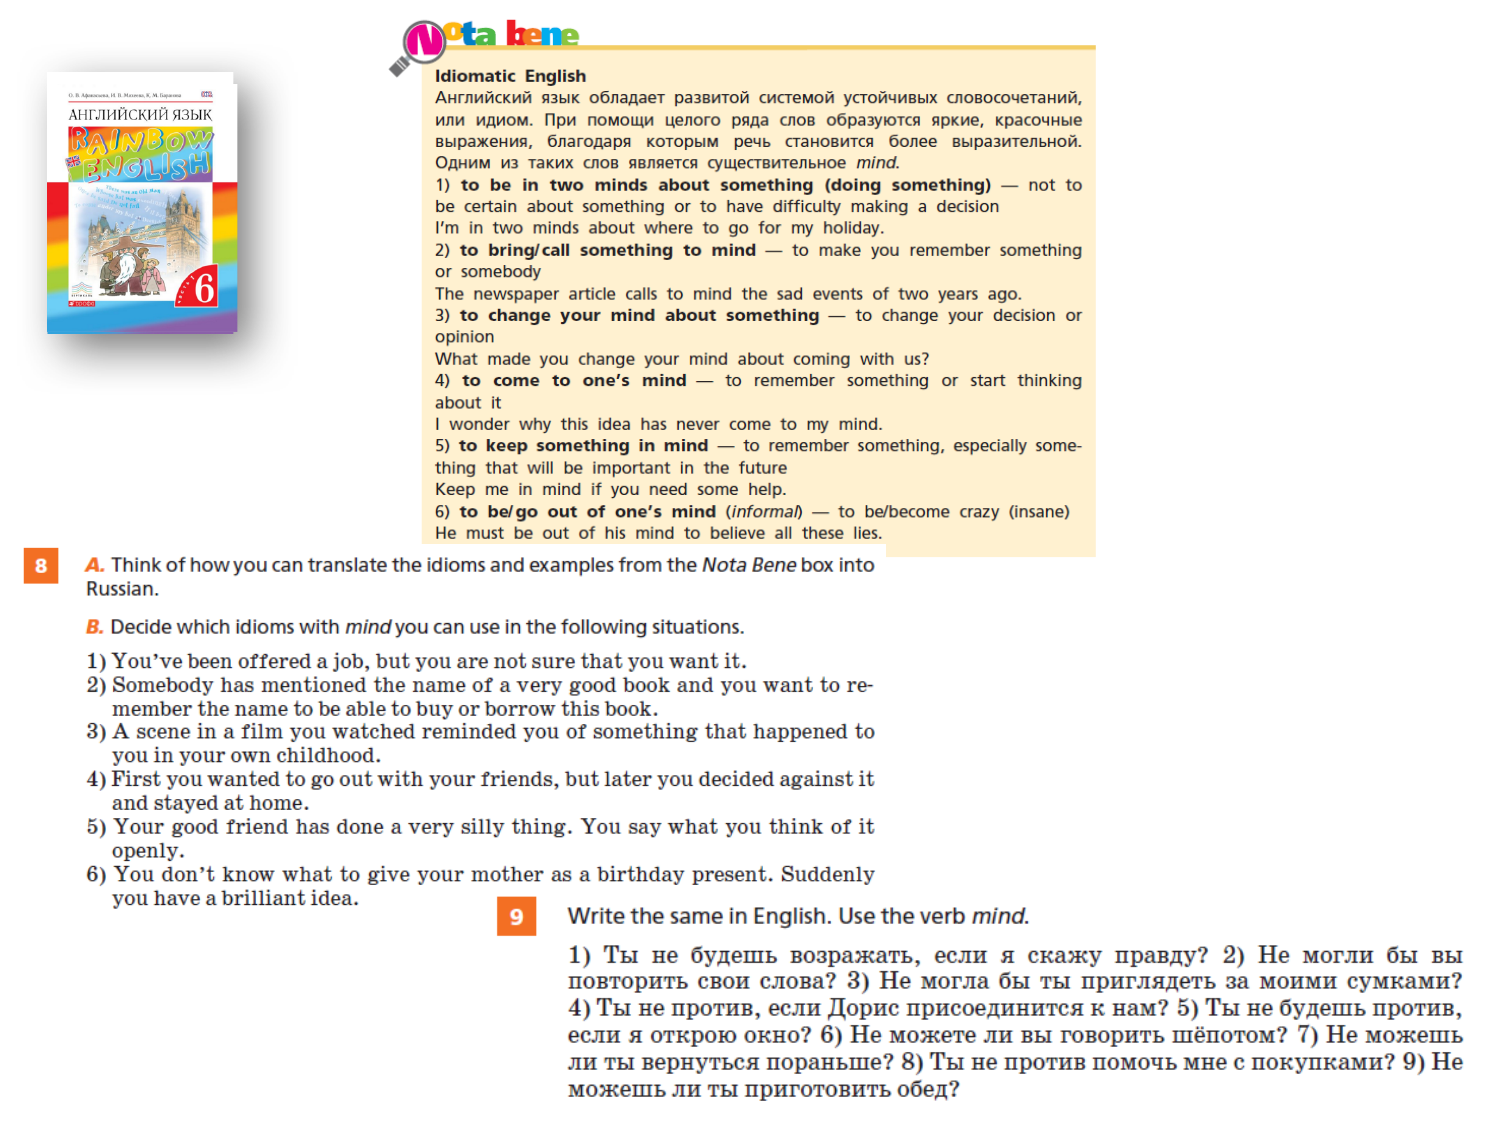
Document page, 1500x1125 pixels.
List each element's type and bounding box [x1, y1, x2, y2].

picture [46, 72, 238, 335]
picture [15, 544, 1477, 1107]
list [383, 17, 1111, 563]
